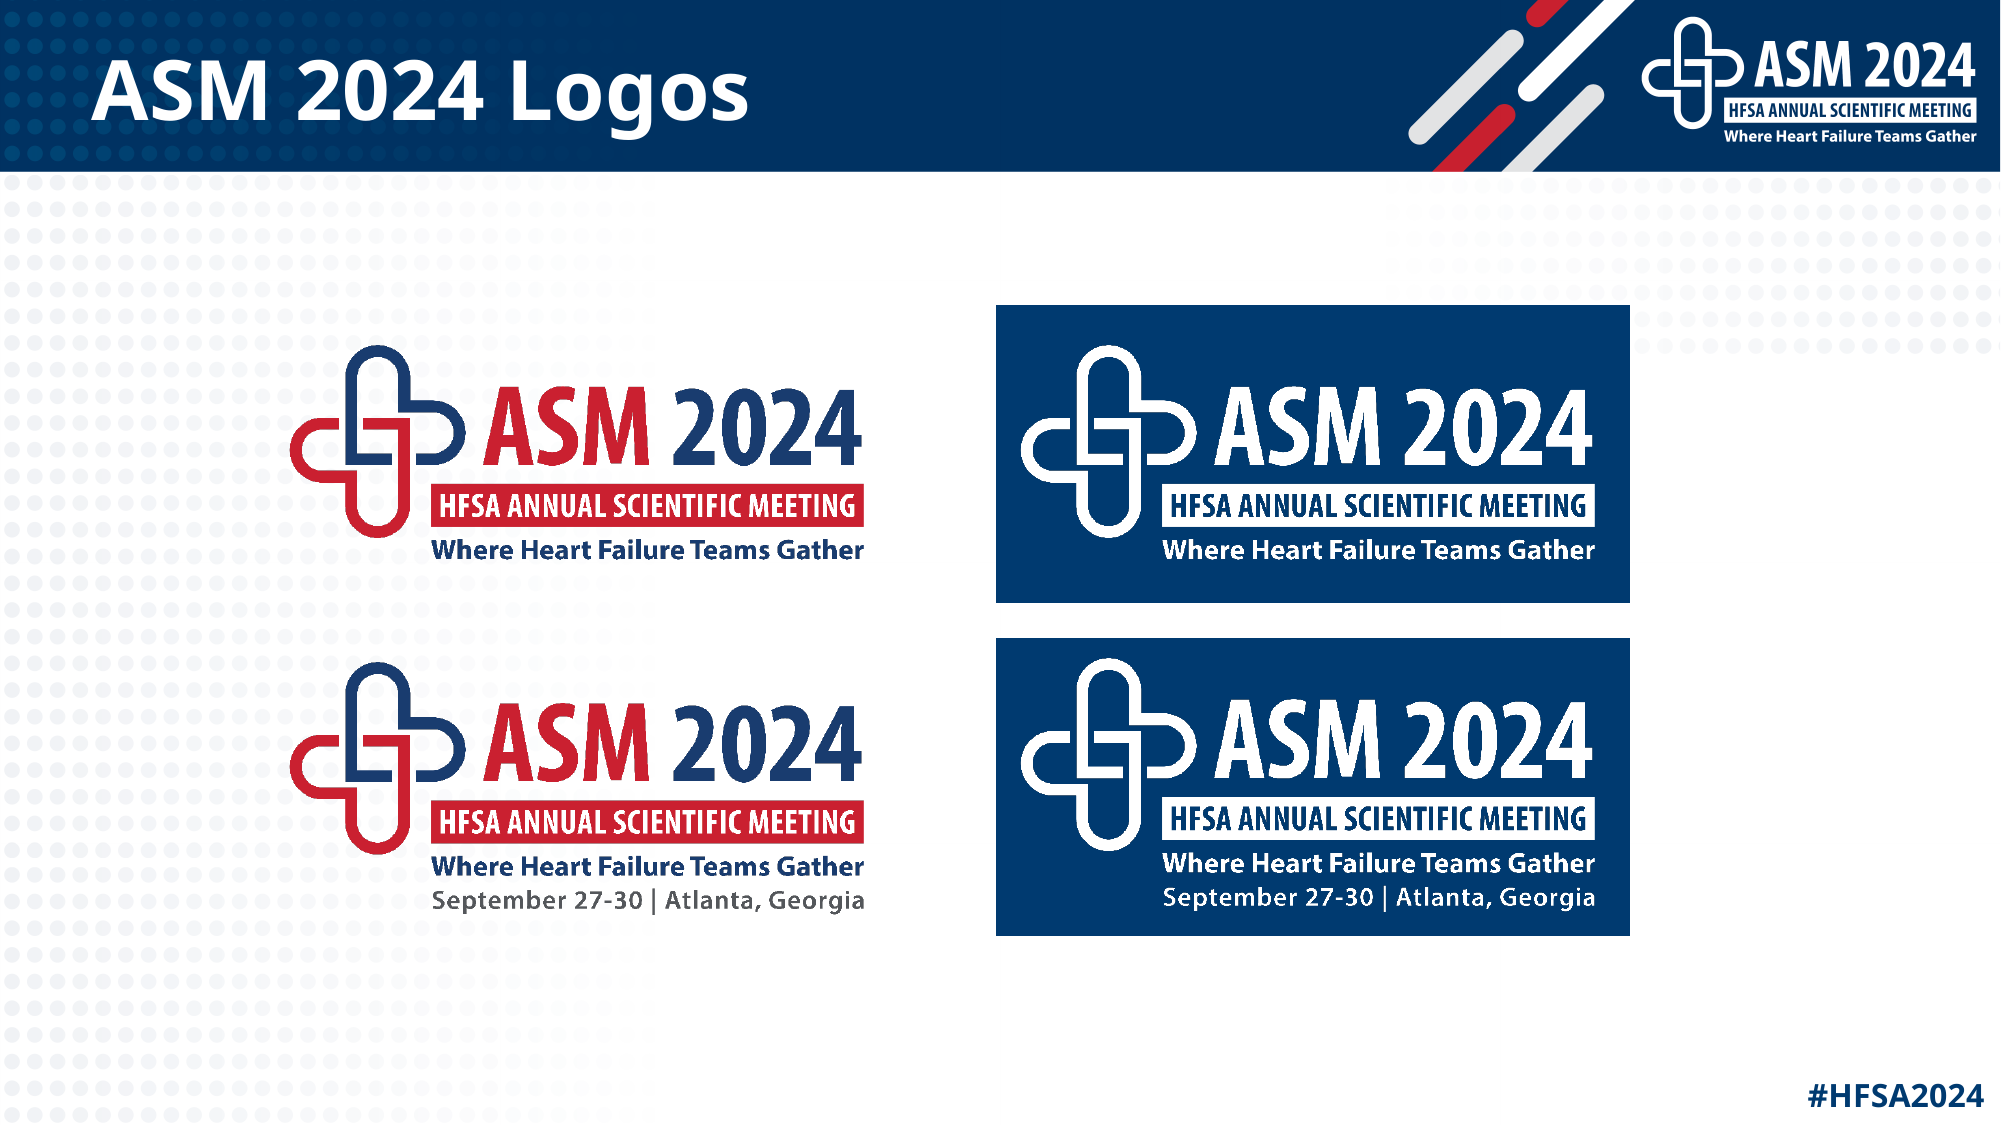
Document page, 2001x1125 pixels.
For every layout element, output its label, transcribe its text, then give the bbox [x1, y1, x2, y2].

text_box #HFSA2024 [1753, 1072, 2000, 1123]
text_box [996, 638, 1630, 936]
picture [0, 0, 2001, 1125]
text_box [996, 305, 1630, 603]
title ASM 2024 Logos [76, 17, 1802, 170]
